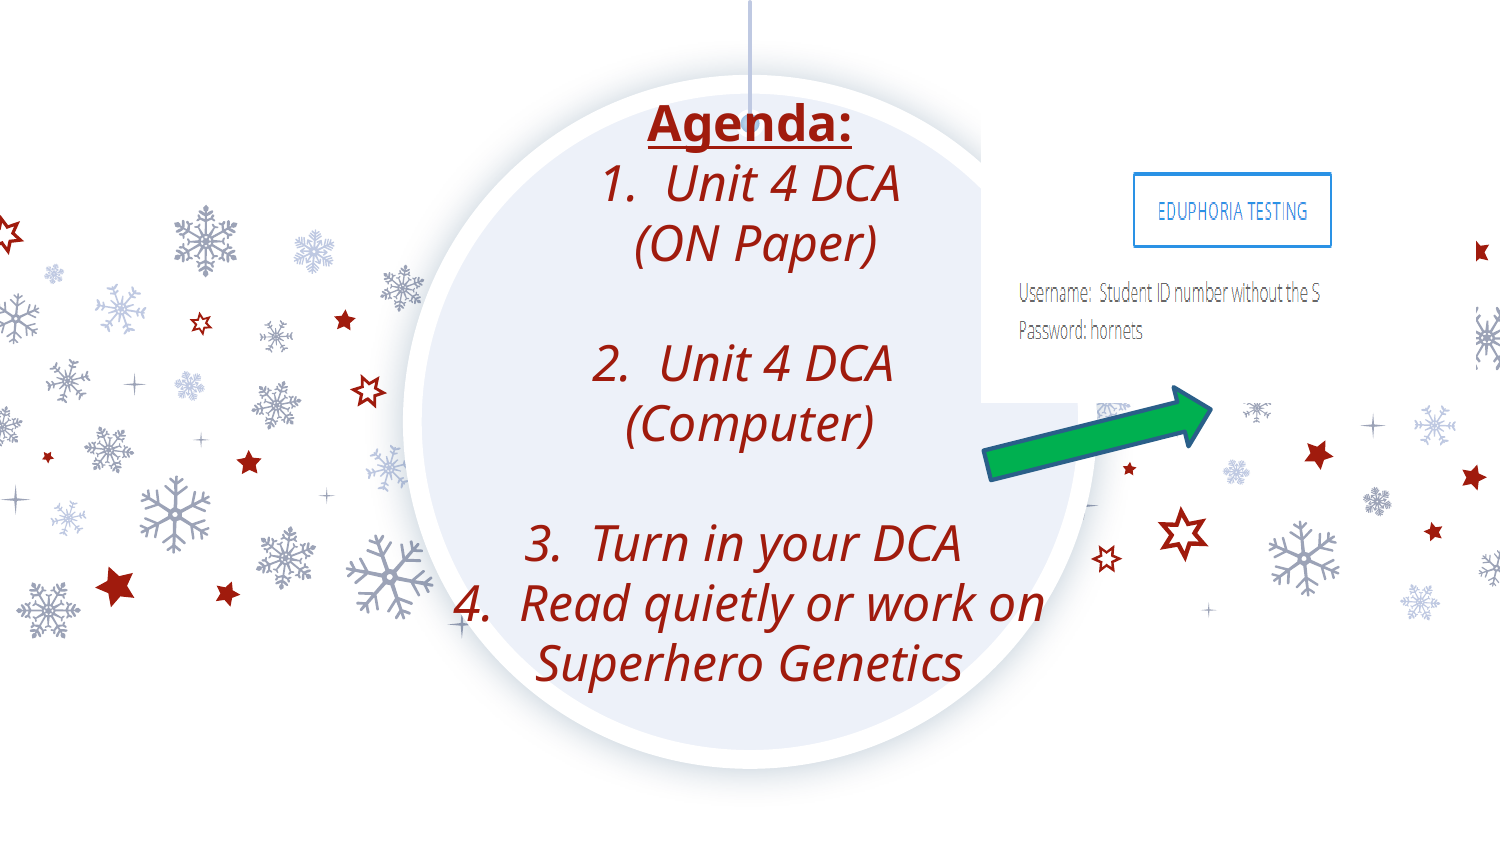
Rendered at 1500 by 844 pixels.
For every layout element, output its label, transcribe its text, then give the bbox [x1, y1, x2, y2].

picture [981, 83, 1476, 404]
text_box [981, 412, 1212, 483]
title Agenda: 1. Unit 4 DCA (ON Paper) 2. Unit 4 DCA (Computer) 3. Turn in your DCA 4. Read quietly or work on Superhero Genetics [432, 117, 1068, 726]
